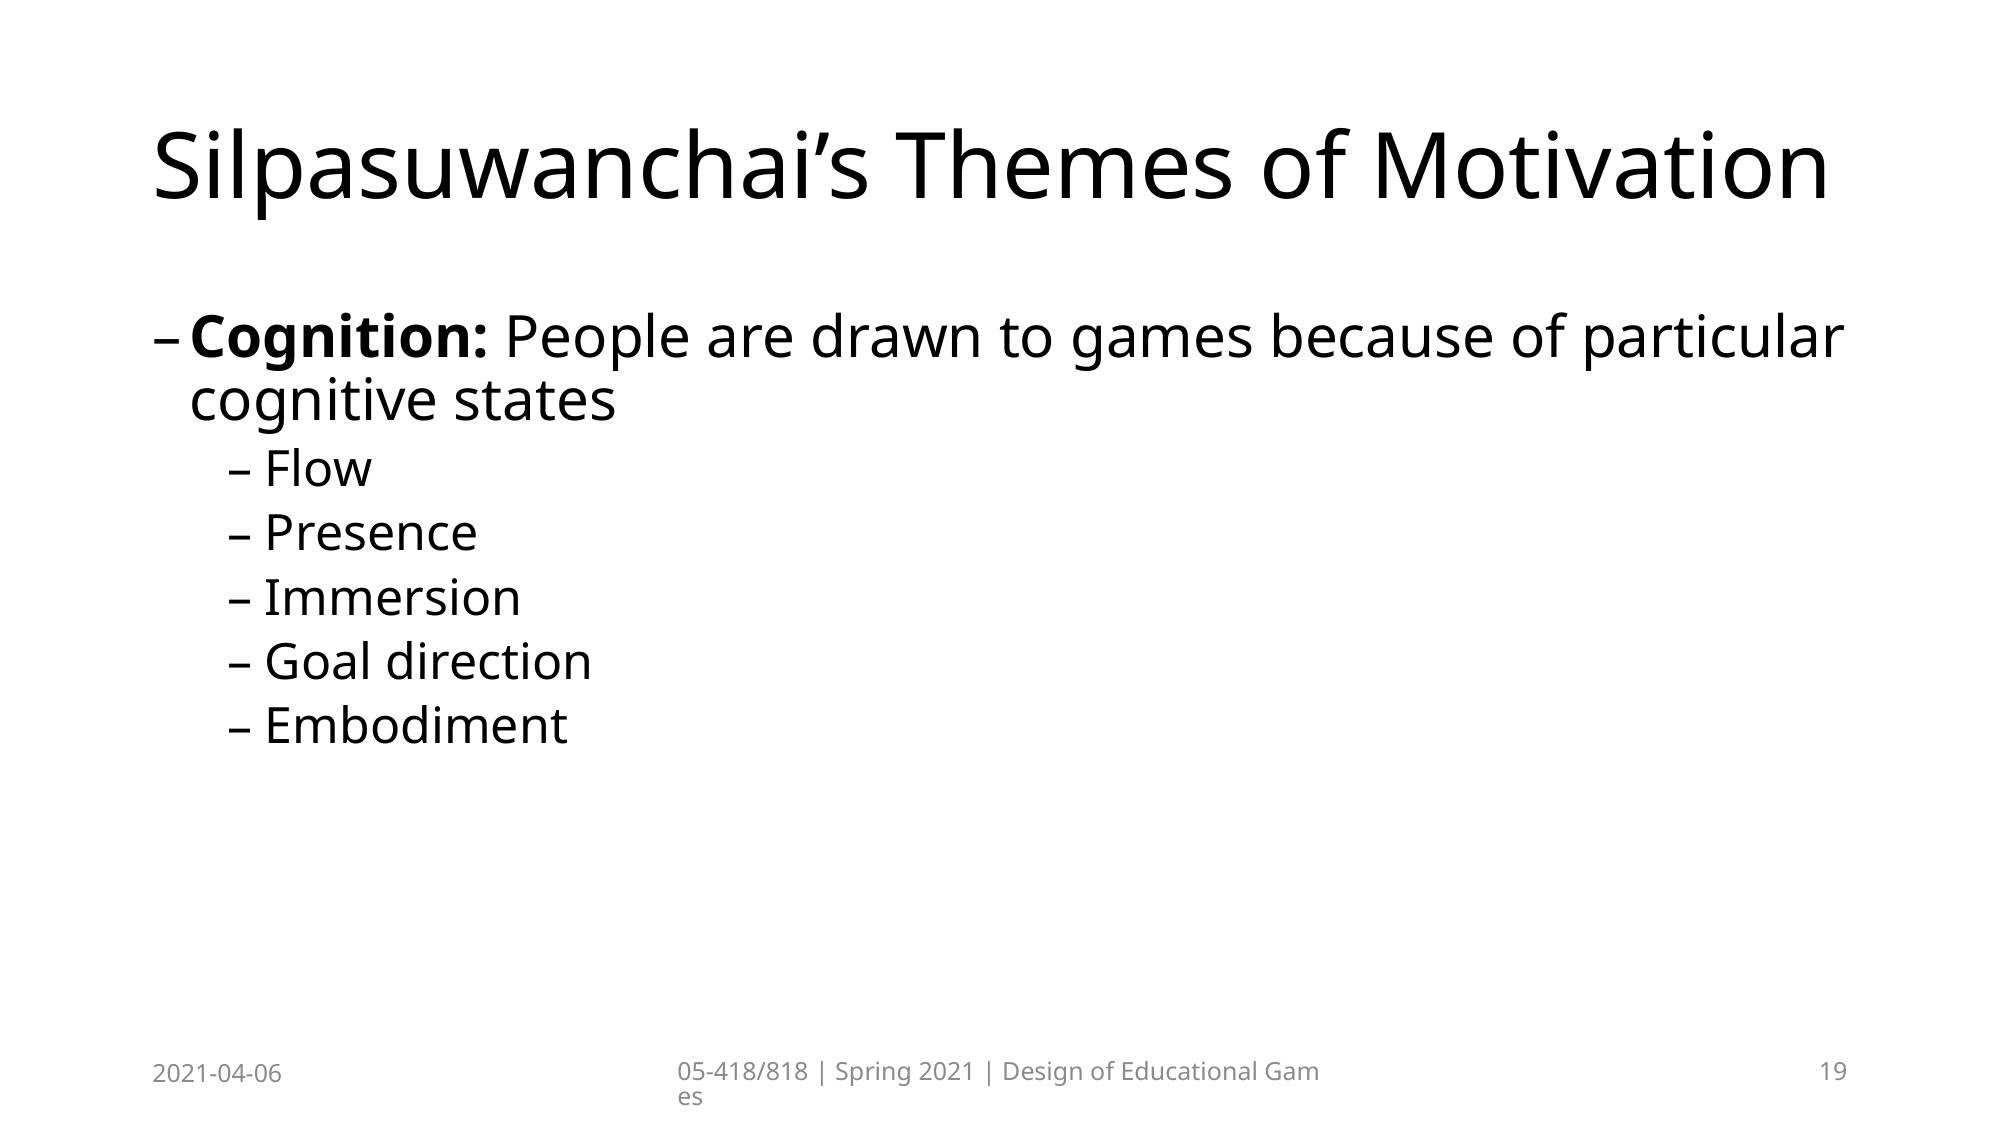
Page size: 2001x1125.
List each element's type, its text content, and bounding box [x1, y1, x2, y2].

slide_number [137, 1042, 588, 1103]
list Cognition: People are drawn to games because of particular cognitive states Flow Presence Immersion Goal direction Embodiment [137, 299, 1863, 975]
footer 05-418/818 | Spring 2021 | Design of Educational Games [662, 1042, 1338, 1103]
title Silpasuwanchai’s Themes of Motivation [137, 59, 1863, 278]
slide_number 19 [1412, 1042, 1863, 1103]
